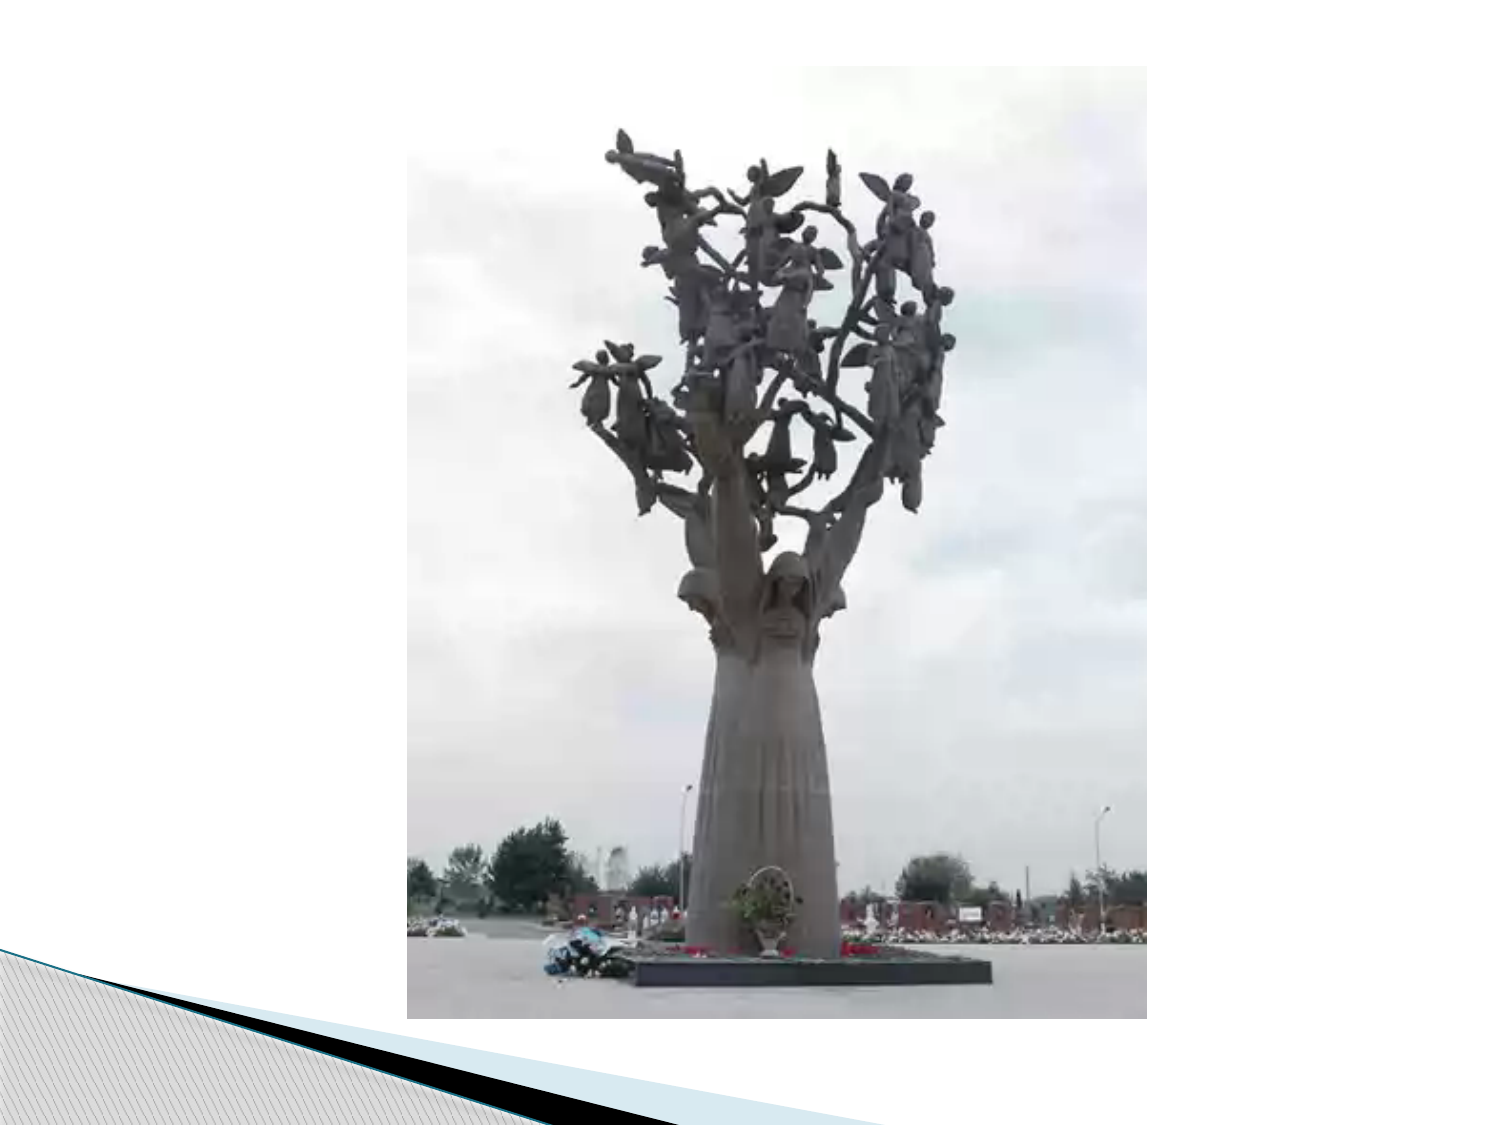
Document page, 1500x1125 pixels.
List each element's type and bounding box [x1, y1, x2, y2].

picture [407, 66, 1147, 1019]
